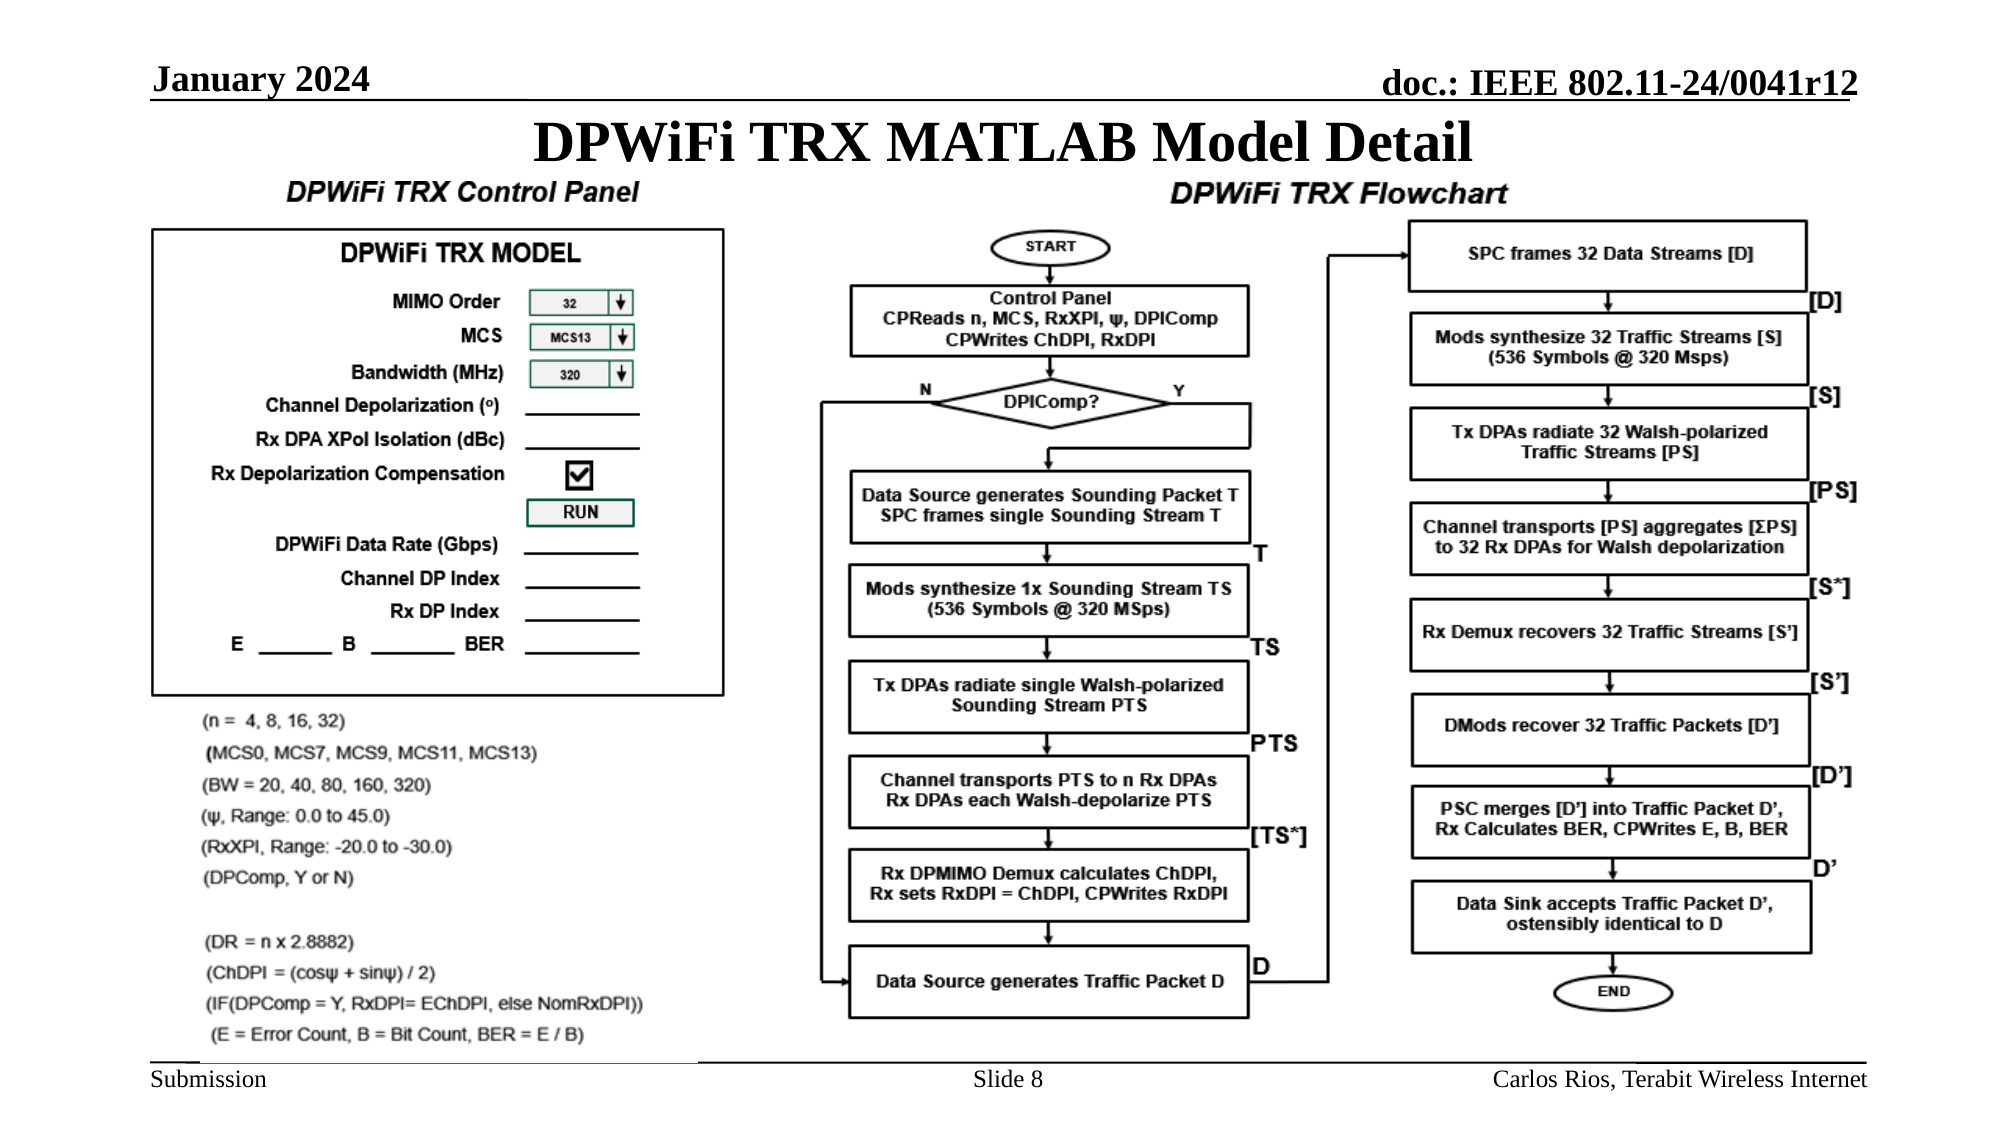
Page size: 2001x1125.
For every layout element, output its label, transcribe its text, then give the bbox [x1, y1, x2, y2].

footer Carlos Rios, Terabit Wireless Internet [1171, 1061, 1869, 1093]
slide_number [152, 54, 563, 98]
slide_number Slide 8 [950, 1061, 1067, 1123]
text_box DPWiFi TRX MATLAB Model Detail [135, 98, 1873, 179]
picture [813, 177, 1863, 1028]
picture [149, 181, 731, 1063]
